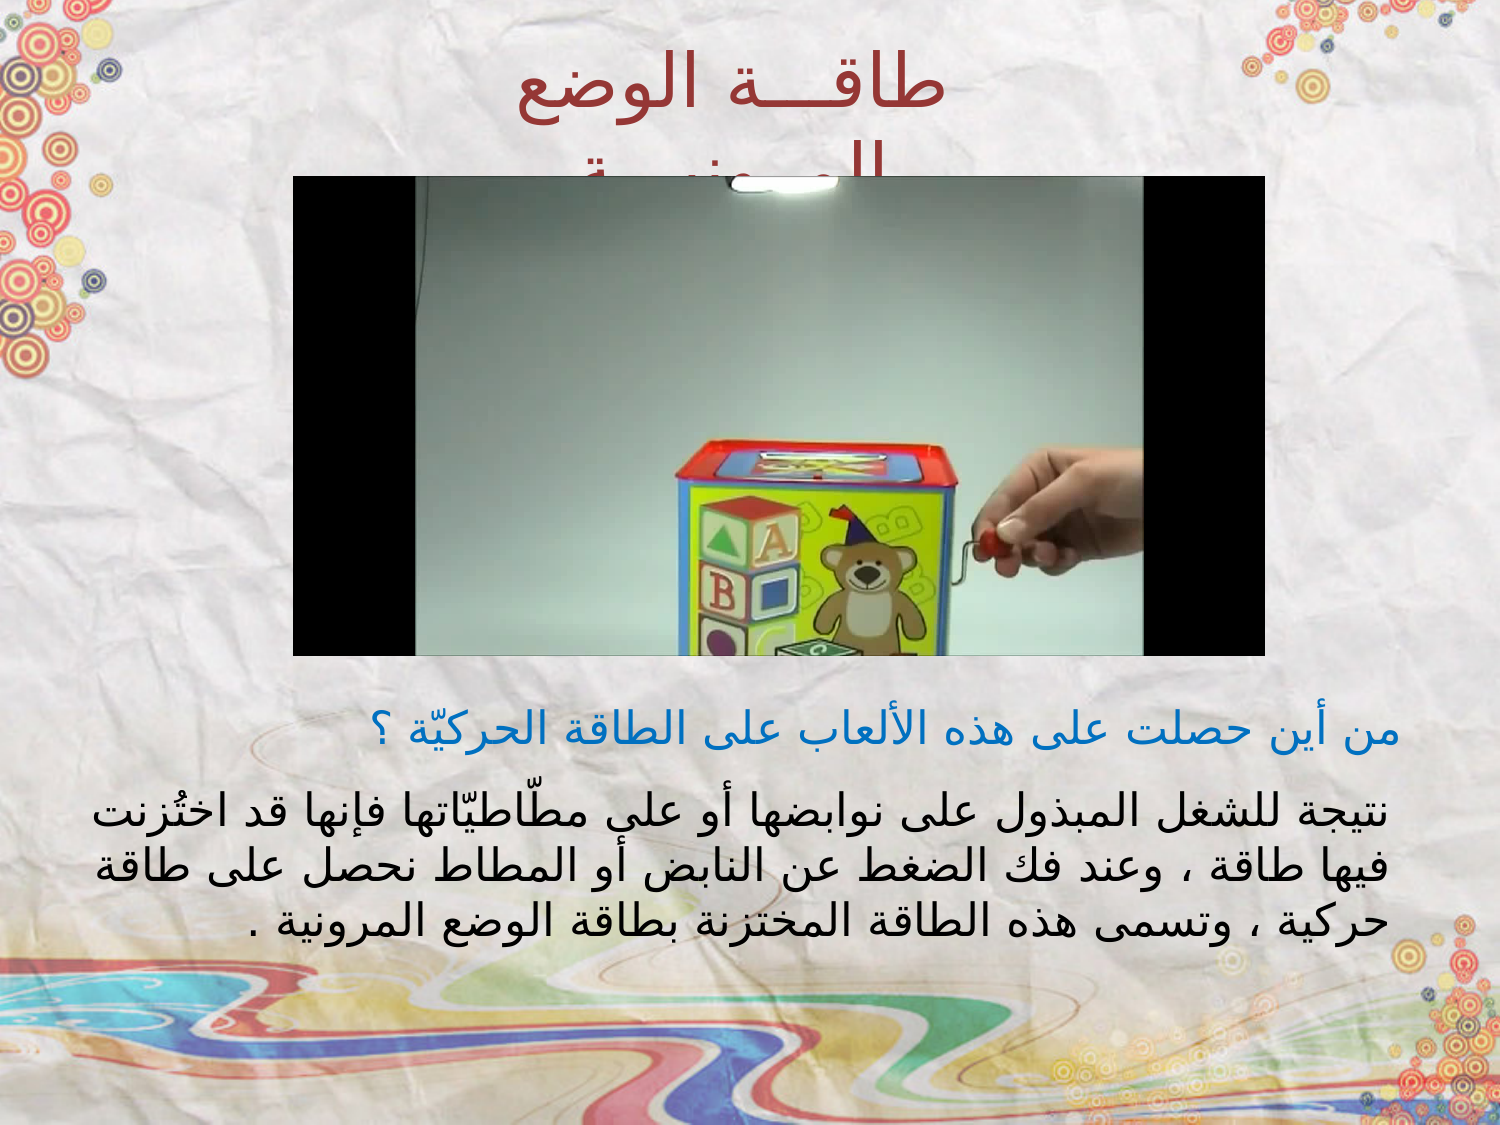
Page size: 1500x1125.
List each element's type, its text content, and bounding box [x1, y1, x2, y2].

picture [0, 0, 1500, 1125]
text_box طاقـــة الوضع المرونيـــة [375, 25, 1090, 174]
text_box نتيجة للشغل المبذول على نوابضها أو على مطّاطيّاتها فإنها قد اختُزنت فيها طاقة ، وعند فك الضغط عن النابض أو المطاط نحصل على طاقة حركية ، وتسمى هذه الطاقة المختزنة بطاقة الوضع المرونية . [58, 773, 1407, 954]
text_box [292, 175, 1266, 657]
text_box من أين حصلت على هذه الألعاب على الطاقة الحركيّة ؟ [187, 691, 1418, 762]
